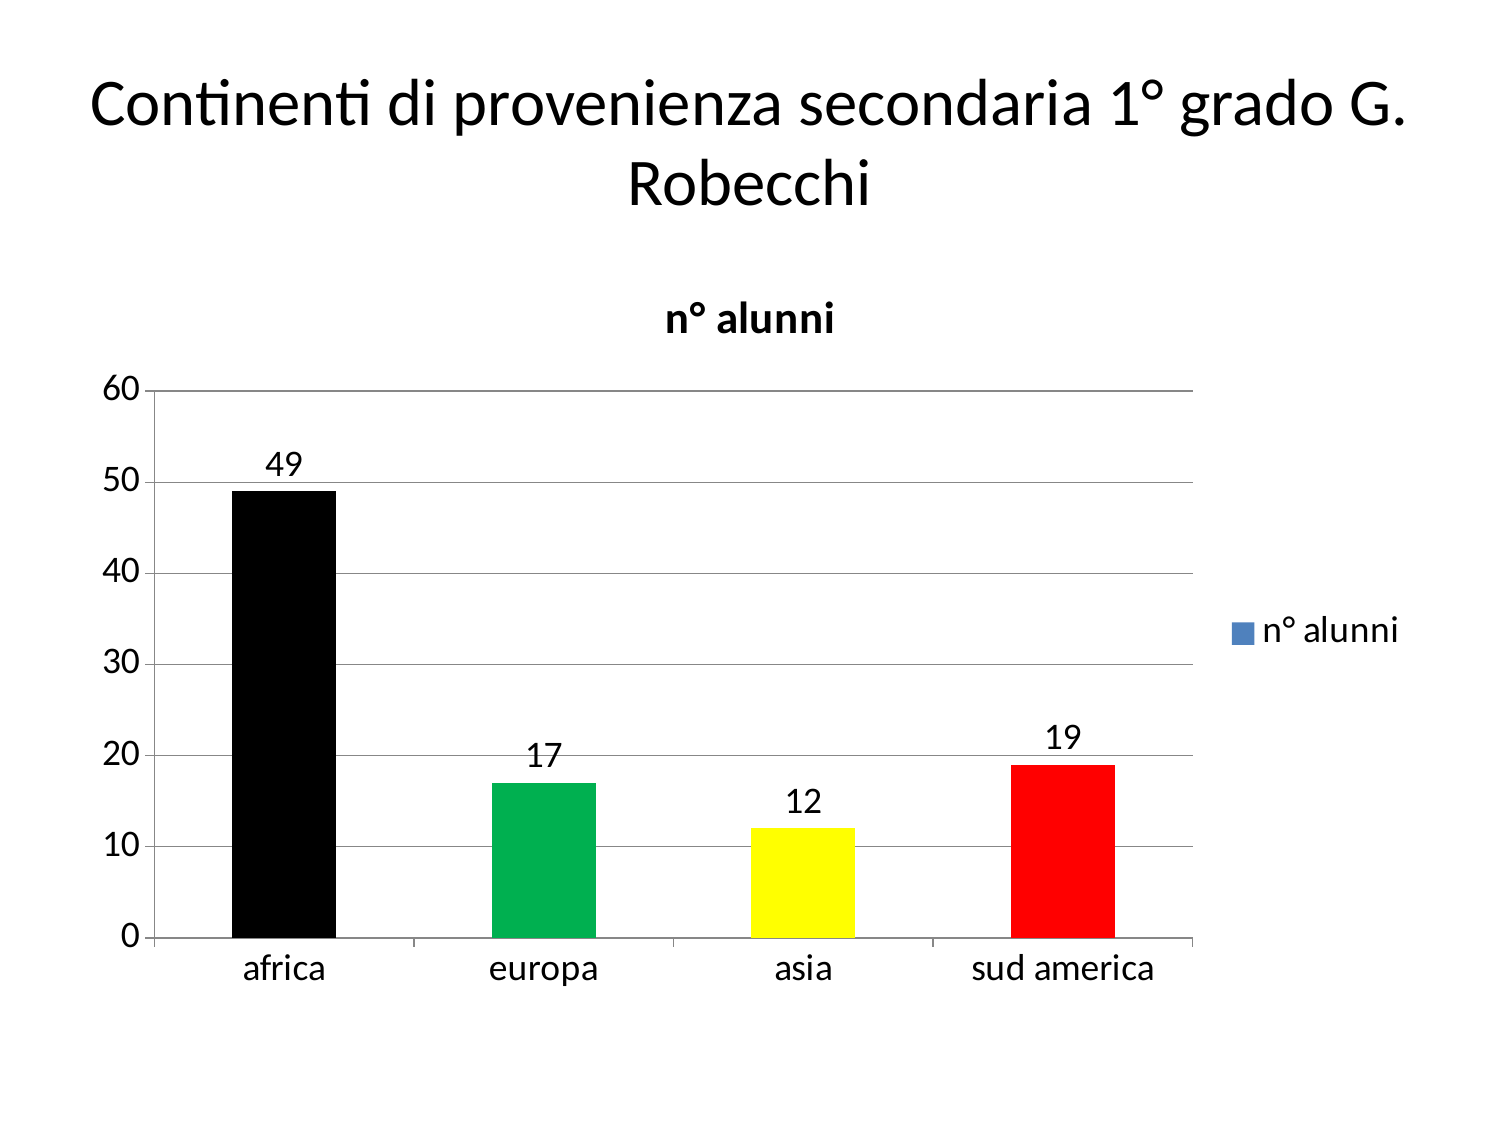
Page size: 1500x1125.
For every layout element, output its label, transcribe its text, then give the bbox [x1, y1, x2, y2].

title Continenti di provenienza secondaria 1° grado G. Robecchi [75, 45, 1425, 233]
chart [74, 262, 1426, 1006]
